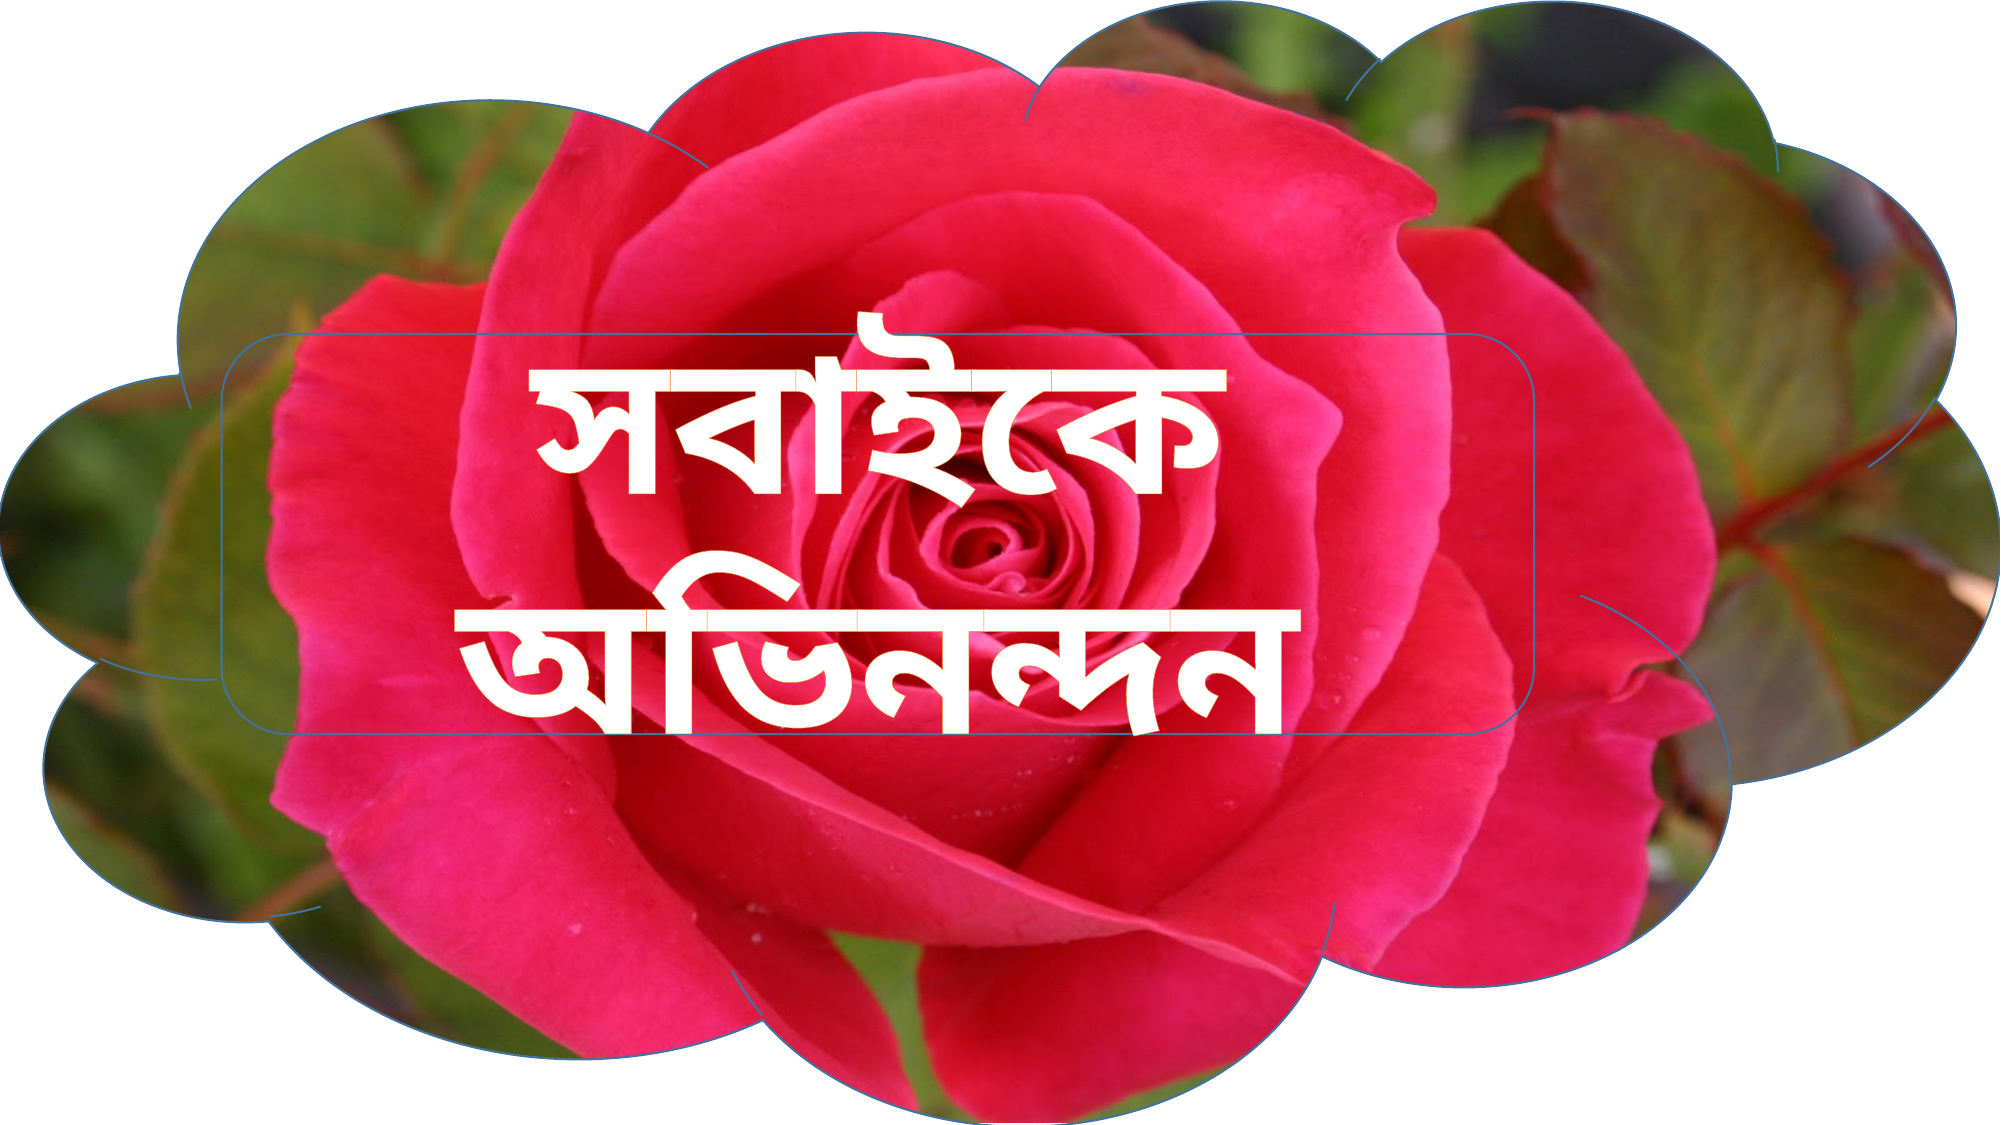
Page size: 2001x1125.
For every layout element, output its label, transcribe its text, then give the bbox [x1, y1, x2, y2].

text_box সবাইকে অভিনন্দন [220, 332, 1536, 736]
text_box [0, 0, 2000, 1125]
